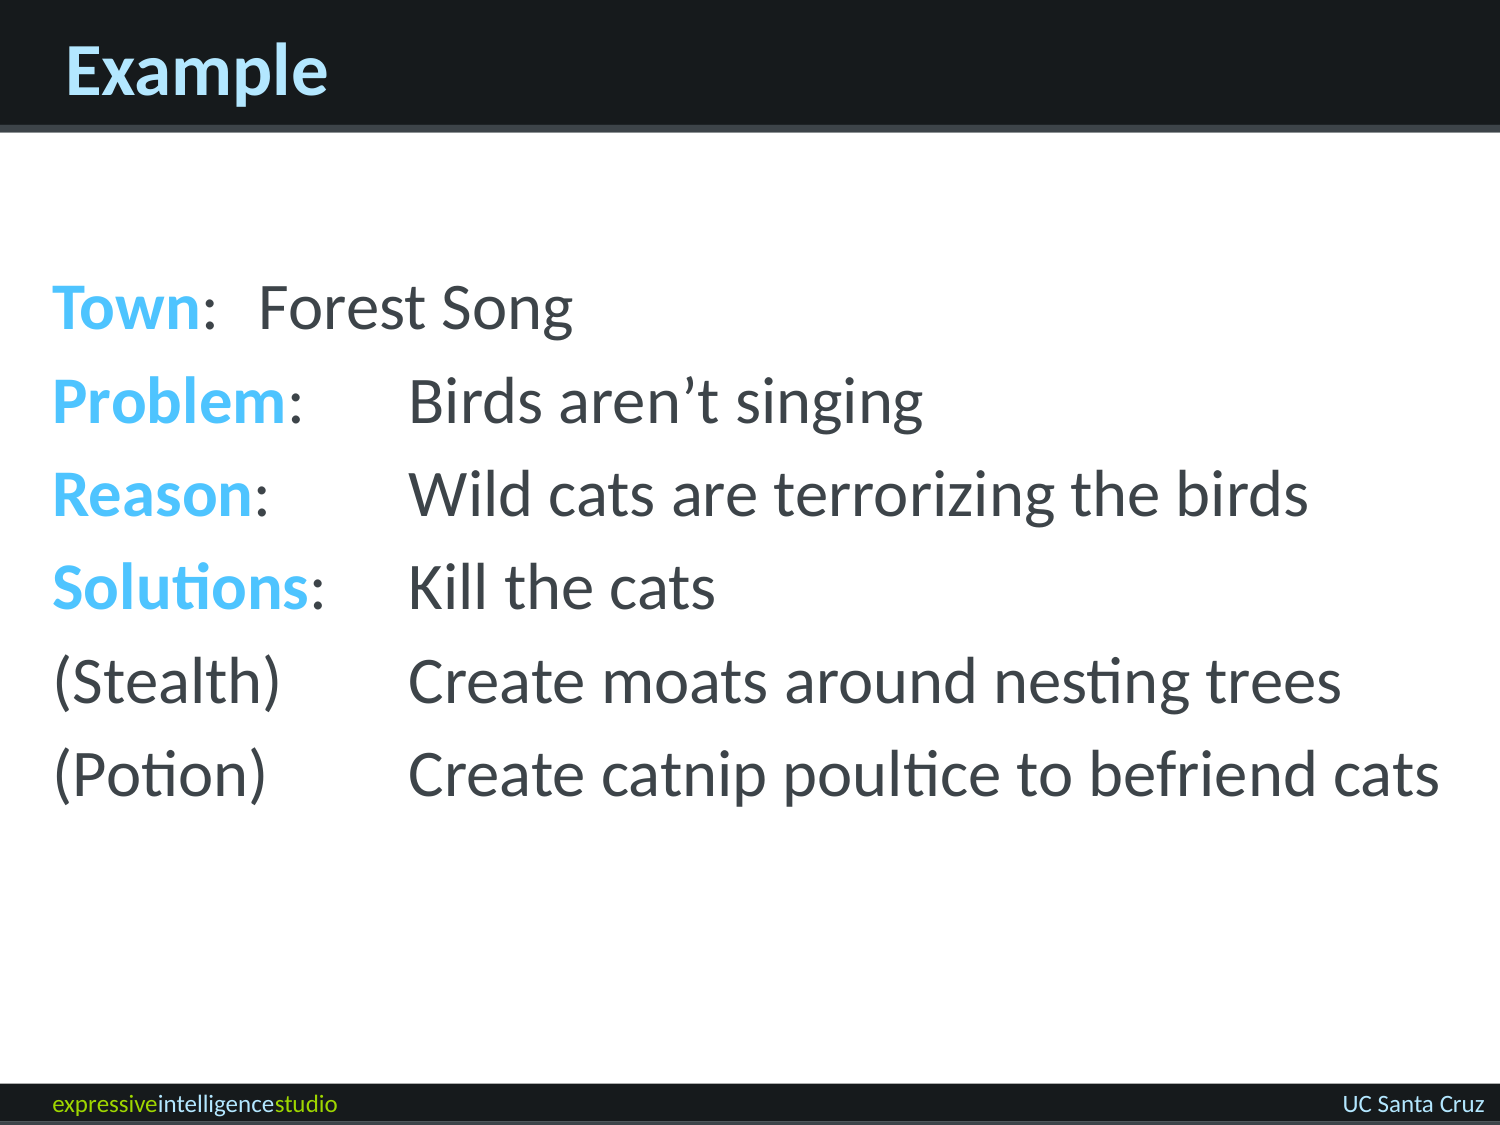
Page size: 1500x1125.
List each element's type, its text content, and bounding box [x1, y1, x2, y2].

title Example [49, 0, 1401, 131]
list Town: Forest Song Problem: Birds aren’t singing Reason: Wild cats are terrorizing the birds Solutions: Kill the cats (Stealth) Create moats around nesting trees (Potion) Create catnip poultice to befriend cats [37, 162, 1463, 993]
